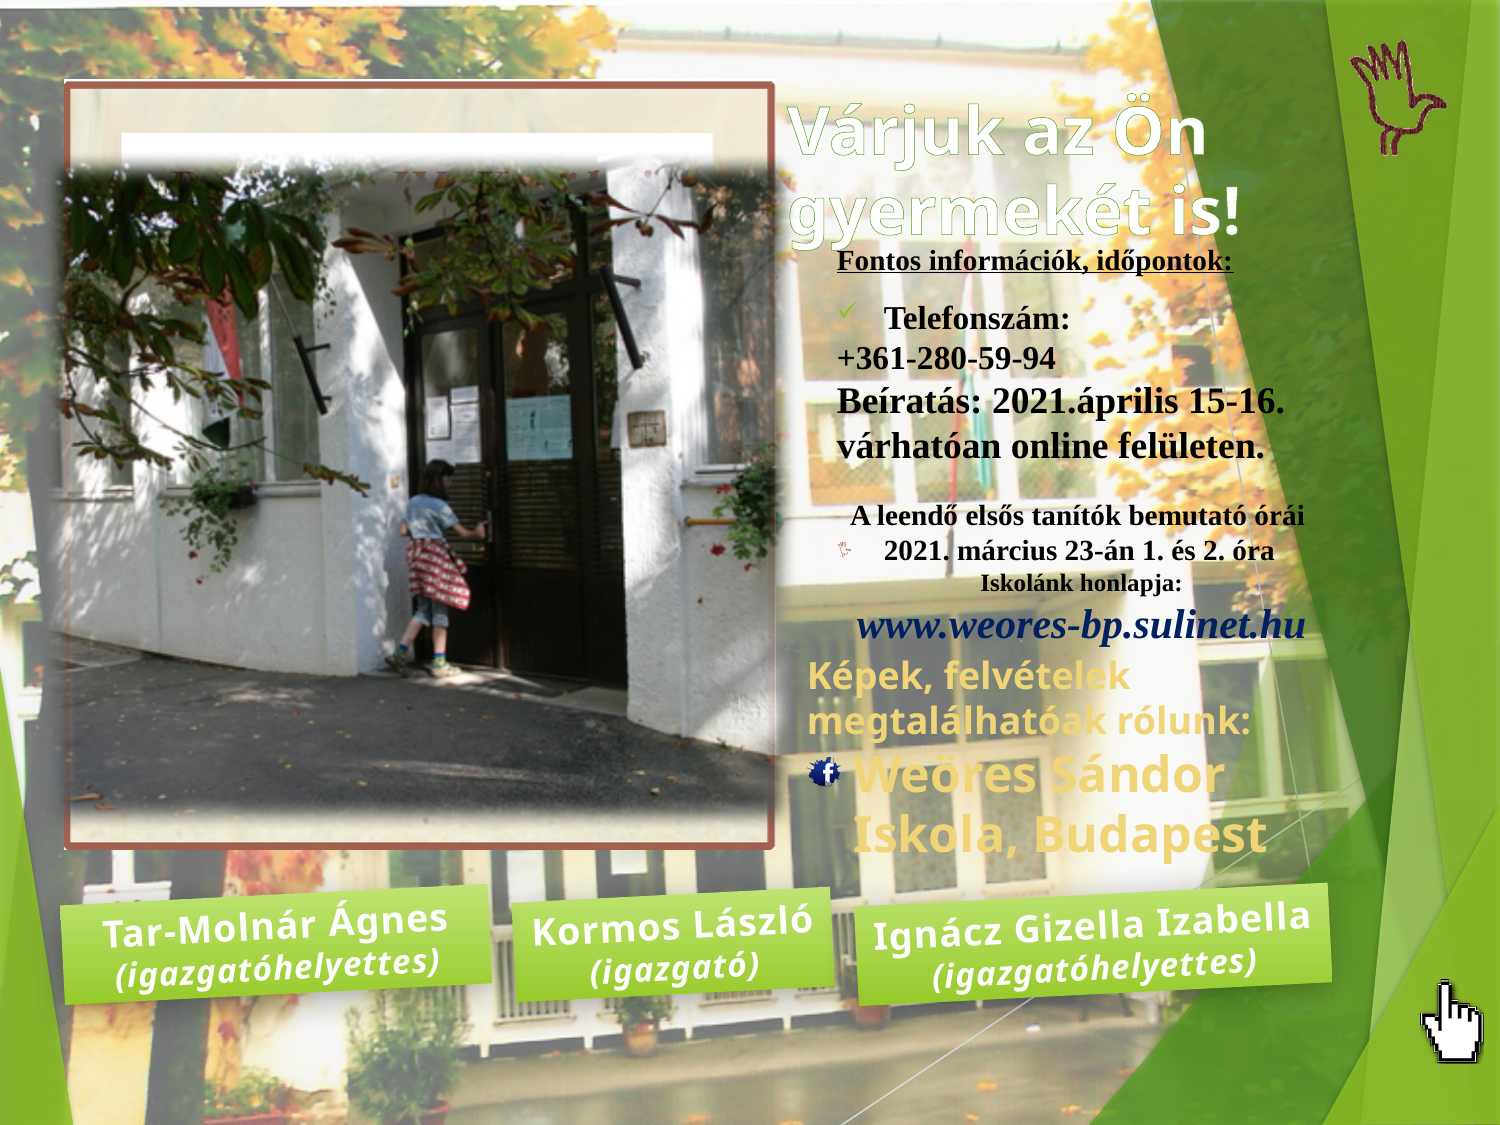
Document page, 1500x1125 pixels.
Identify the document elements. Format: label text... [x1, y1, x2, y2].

picture [1419, 979, 1484, 1064]
text_box Kormos László (igazgató) [511, 886, 835, 1003]
picture [806, 754, 842, 790]
list Fontos információk, időpontok: Telefonszám: +361-280-59-94 Beíratás: 2021.április 15-16. várhatóan online felületen. A leendő elsős tanítók bemutató órái 2021. március 23-án 1. és 2. óra Iskolánk honlapja: www.weores-bp.sulinet.hu [821, 233, 1342, 644]
text_box Tar-Molnár Ágnes (igazgatóhelyettes) [60, 883, 493, 1005]
picture [836, 540, 853, 558]
text_box Képek, felvételek megtalálhatóak rólunk: Weöres Sándor Iskola, Budapest [792, 644, 1395, 870]
picture [1337, 31, 1462, 161]
picture [40, 79, 799, 850]
title Várjuk az Ön gyermekét is! [781, 111, 1400, 256]
text_box Ignácz Gizella Izabella (igazgatóhelyettes) [853, 882, 1333, 1007]
